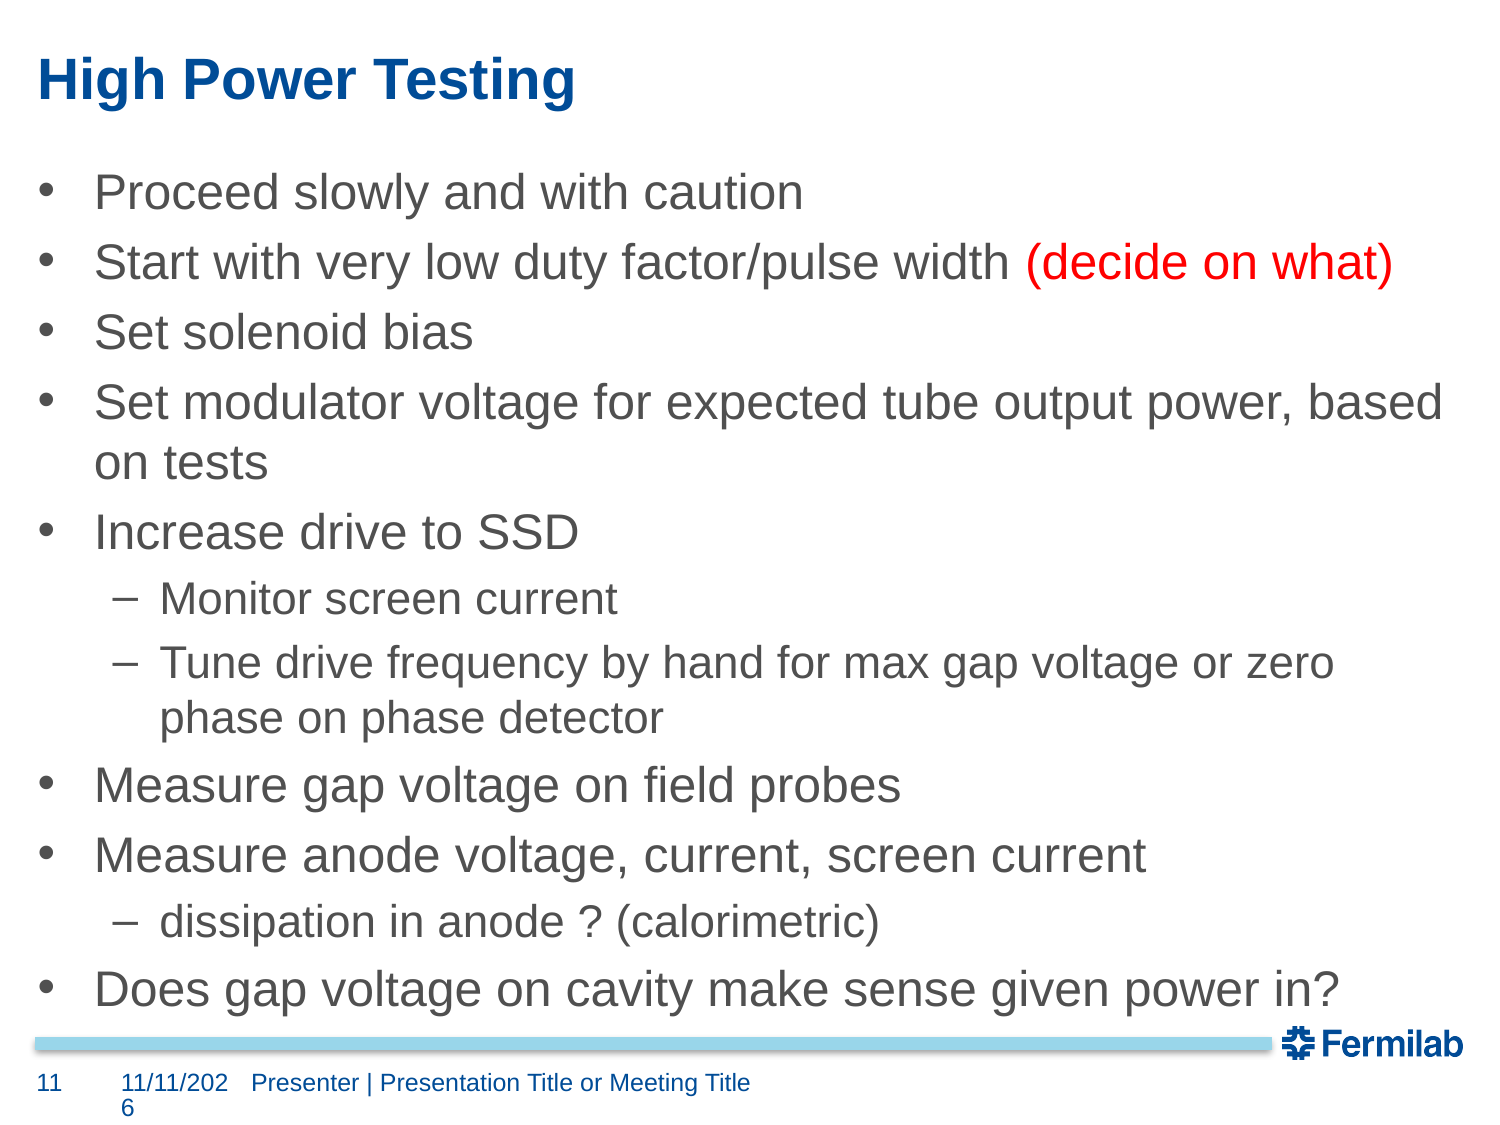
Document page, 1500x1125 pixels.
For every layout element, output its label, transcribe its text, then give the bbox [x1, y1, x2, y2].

slide_number 11 [36, 1066, 105, 1106]
list Proceed slowly and with caution Start with very low duty factor/pulse width (decide on what) Set solenoid bias Set modulator voltage for expected tube output power, based on tests Increase drive to SSD Monitor screen current Tune drive frequency by hand for max gap voltage or zero phase on phase detector Measure gap voltage on field probes Measure anode voltage, current, screen current dissipation in anode ? (calorimetric) Does gap voltage on cavity make sense given power in? [37, 159, 1461, 990]
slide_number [120, 1066, 232, 1107]
footer Presenter | Presentation Title or Meeting Title [251, 1066, 1279, 1107]
picture [1282, 1026, 1463, 1060]
title High Power Testing [37, 41, 1463, 112]
